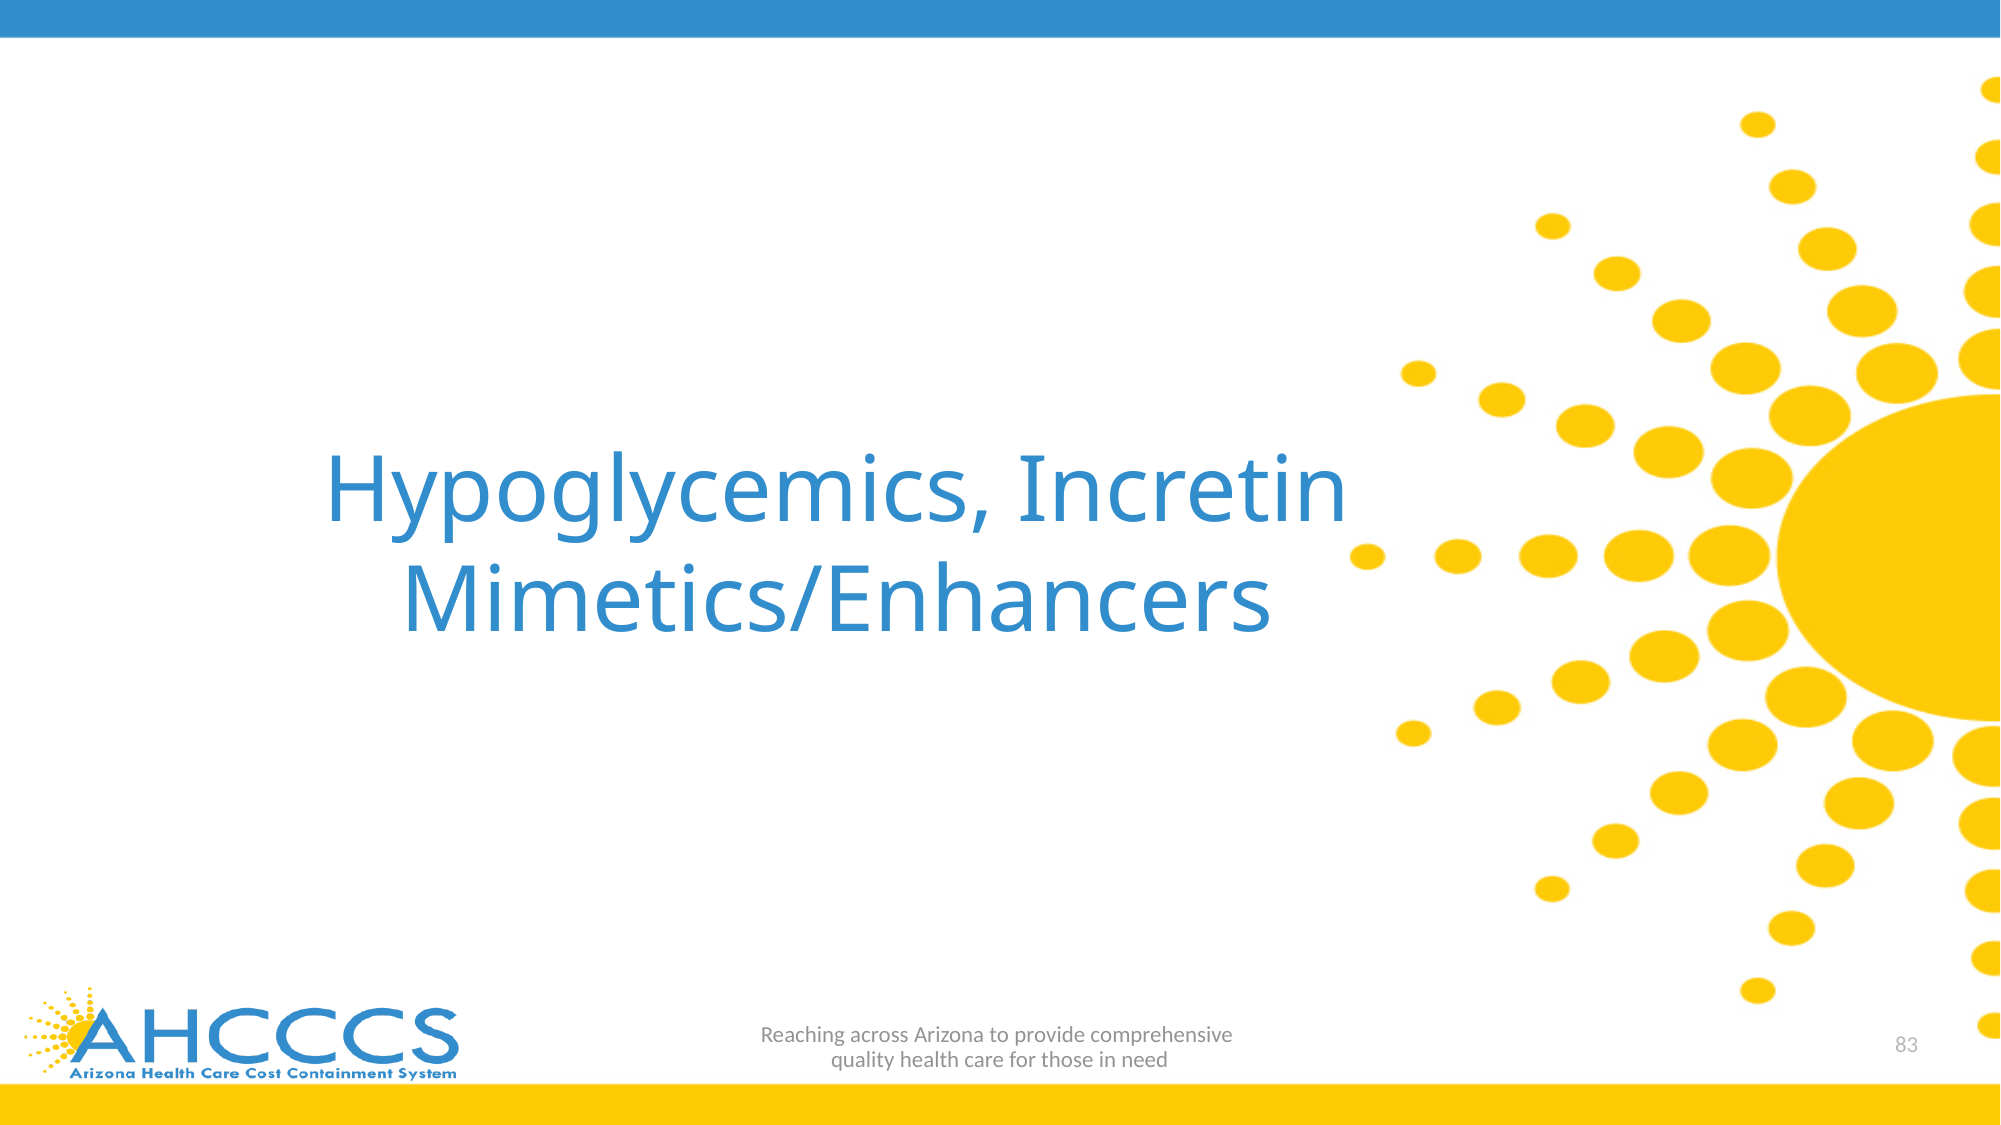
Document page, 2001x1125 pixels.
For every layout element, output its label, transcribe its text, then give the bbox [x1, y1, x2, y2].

footer Reaching across Arizona to provide comprehensive quality health care for those in need [0, 1016, 2000, 1079]
title Hypoglycemics, Incretin Mimetics/Enhancers [287, 312, 1388, 888]
picture [0, 0, 2001, 1125]
